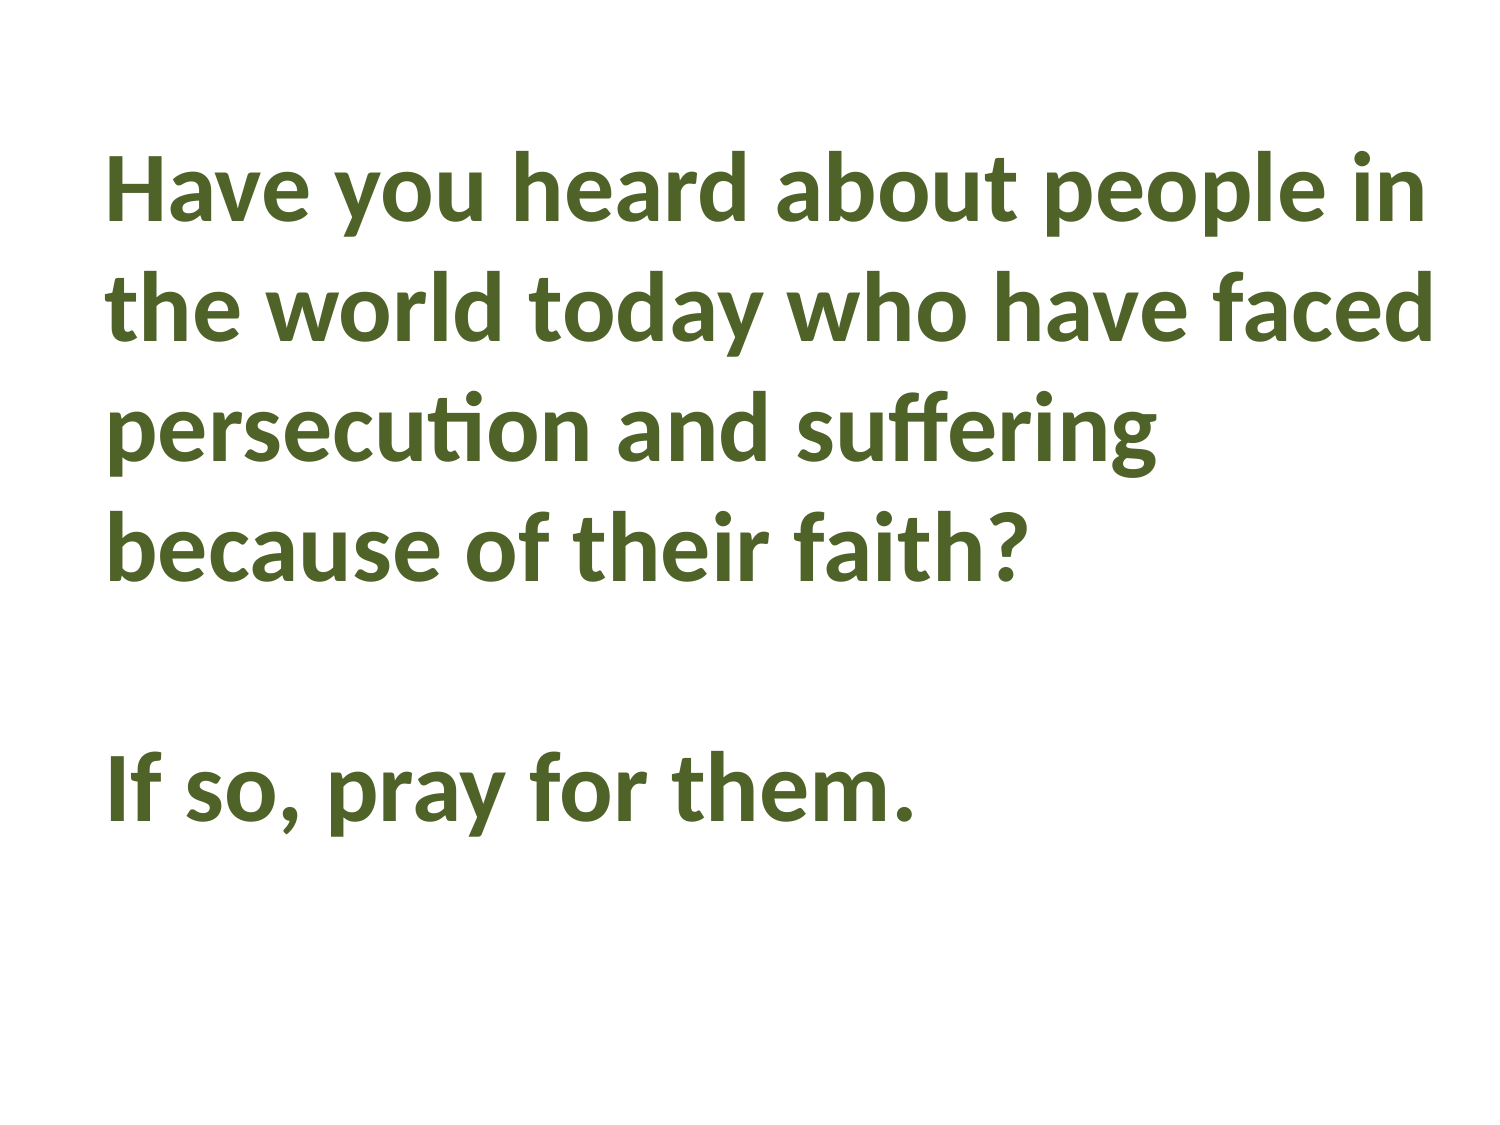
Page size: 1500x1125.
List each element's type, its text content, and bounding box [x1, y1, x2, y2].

text_box Have you heard about people in the world today who have faced persecution and suffering because of their faith? If so, pray for them. [89, 114, 1459, 849]
